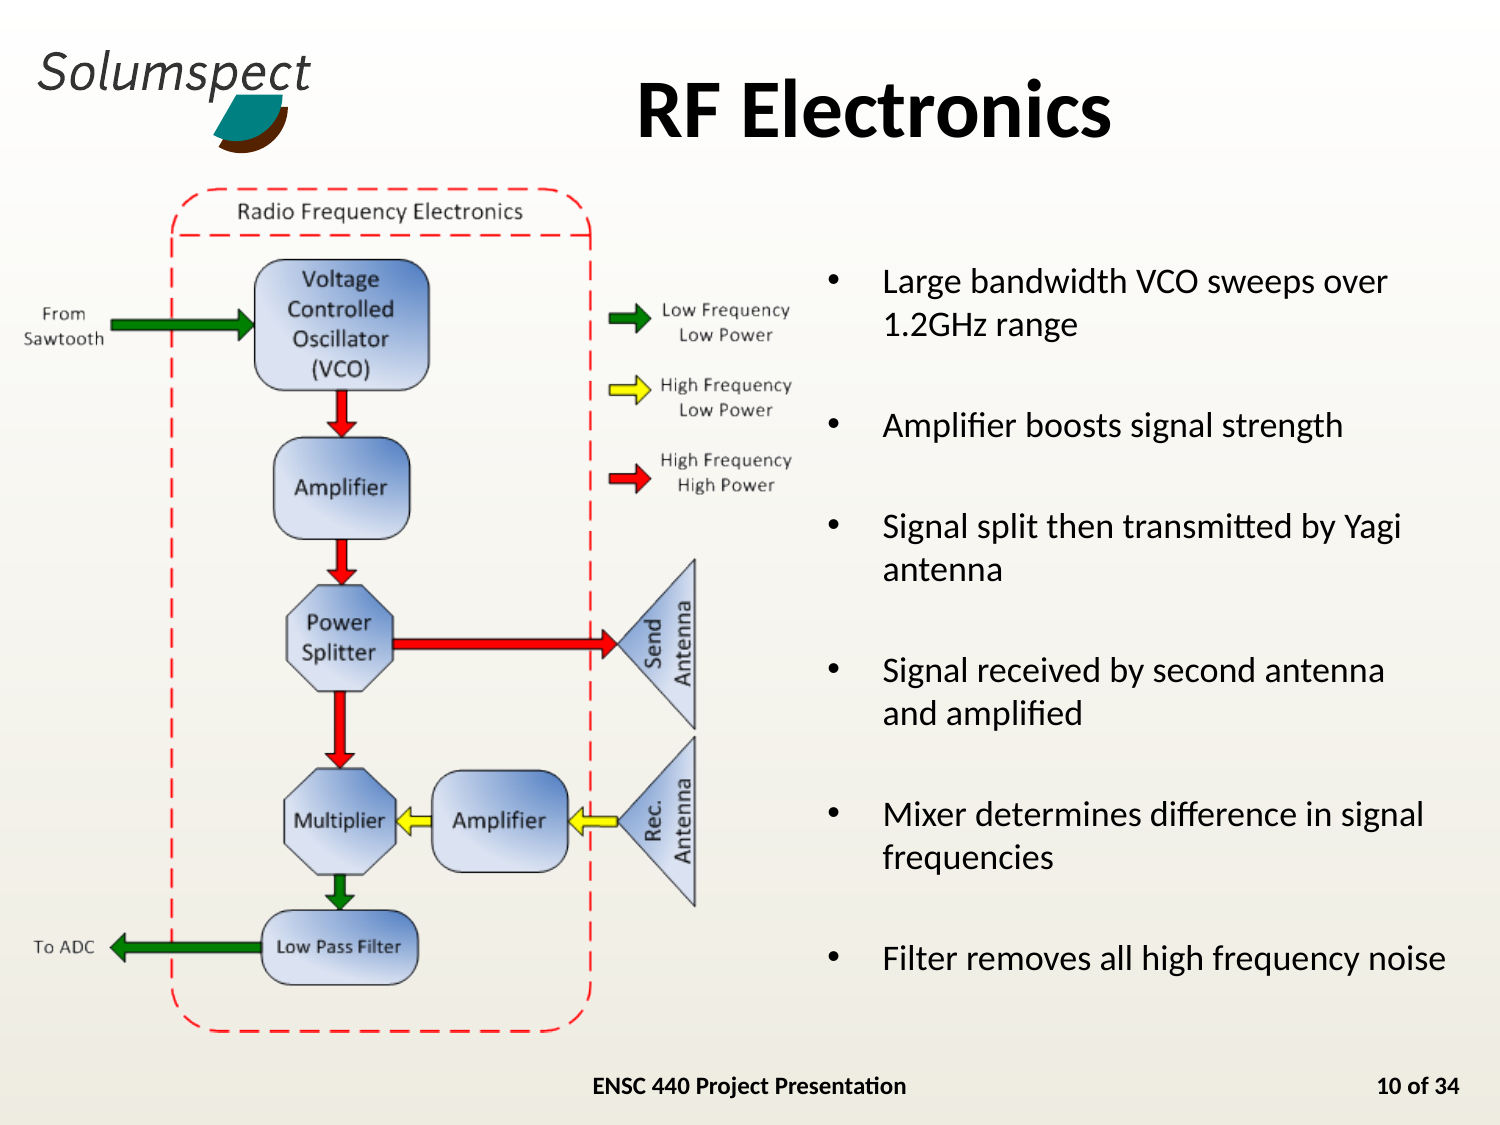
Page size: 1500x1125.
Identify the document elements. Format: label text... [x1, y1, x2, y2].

title RF Electronics [324, 45, 1425, 163]
list Large bandwidth VCO sweeps over 1.2GHz range Amplifier boosts signal strength Signal split then transmitted by Yagi antenna Signal received by second antenna and amplified Mixer determines difference in signal frequencies Filter removes all high frequency noise [812, 249, 1463, 1005]
picture [24, 187, 794, 1033]
